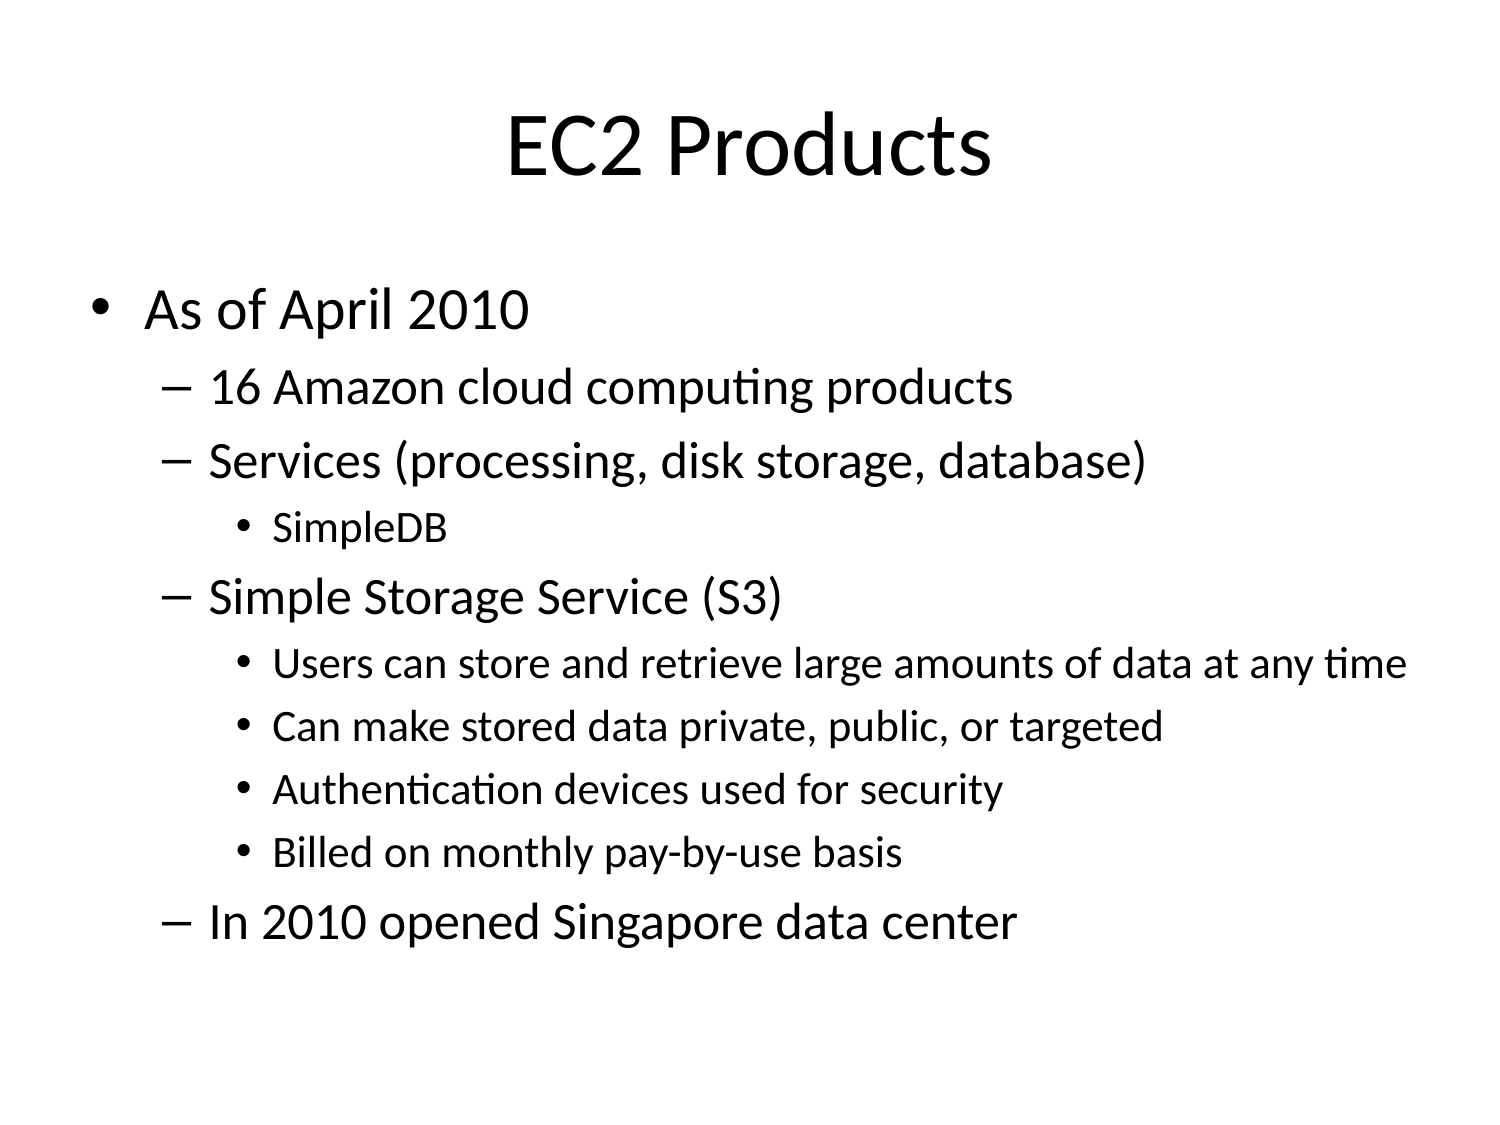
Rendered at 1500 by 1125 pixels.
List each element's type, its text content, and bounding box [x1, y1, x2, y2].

list As of April 2010 16 Amazon cloud computing products Services (processing, disk storage, database) SimpleDB Simple Storage Service (S3) Users can store and retrieve large amounts of data at any time Can make stored data private, public, or targeted Authentication devices used for security Billed on monthly pay-by-use basis In 2010 opened Singapore data center [75, 262, 1425, 1005]
title EC2 Products [75, 45, 1425, 233]
